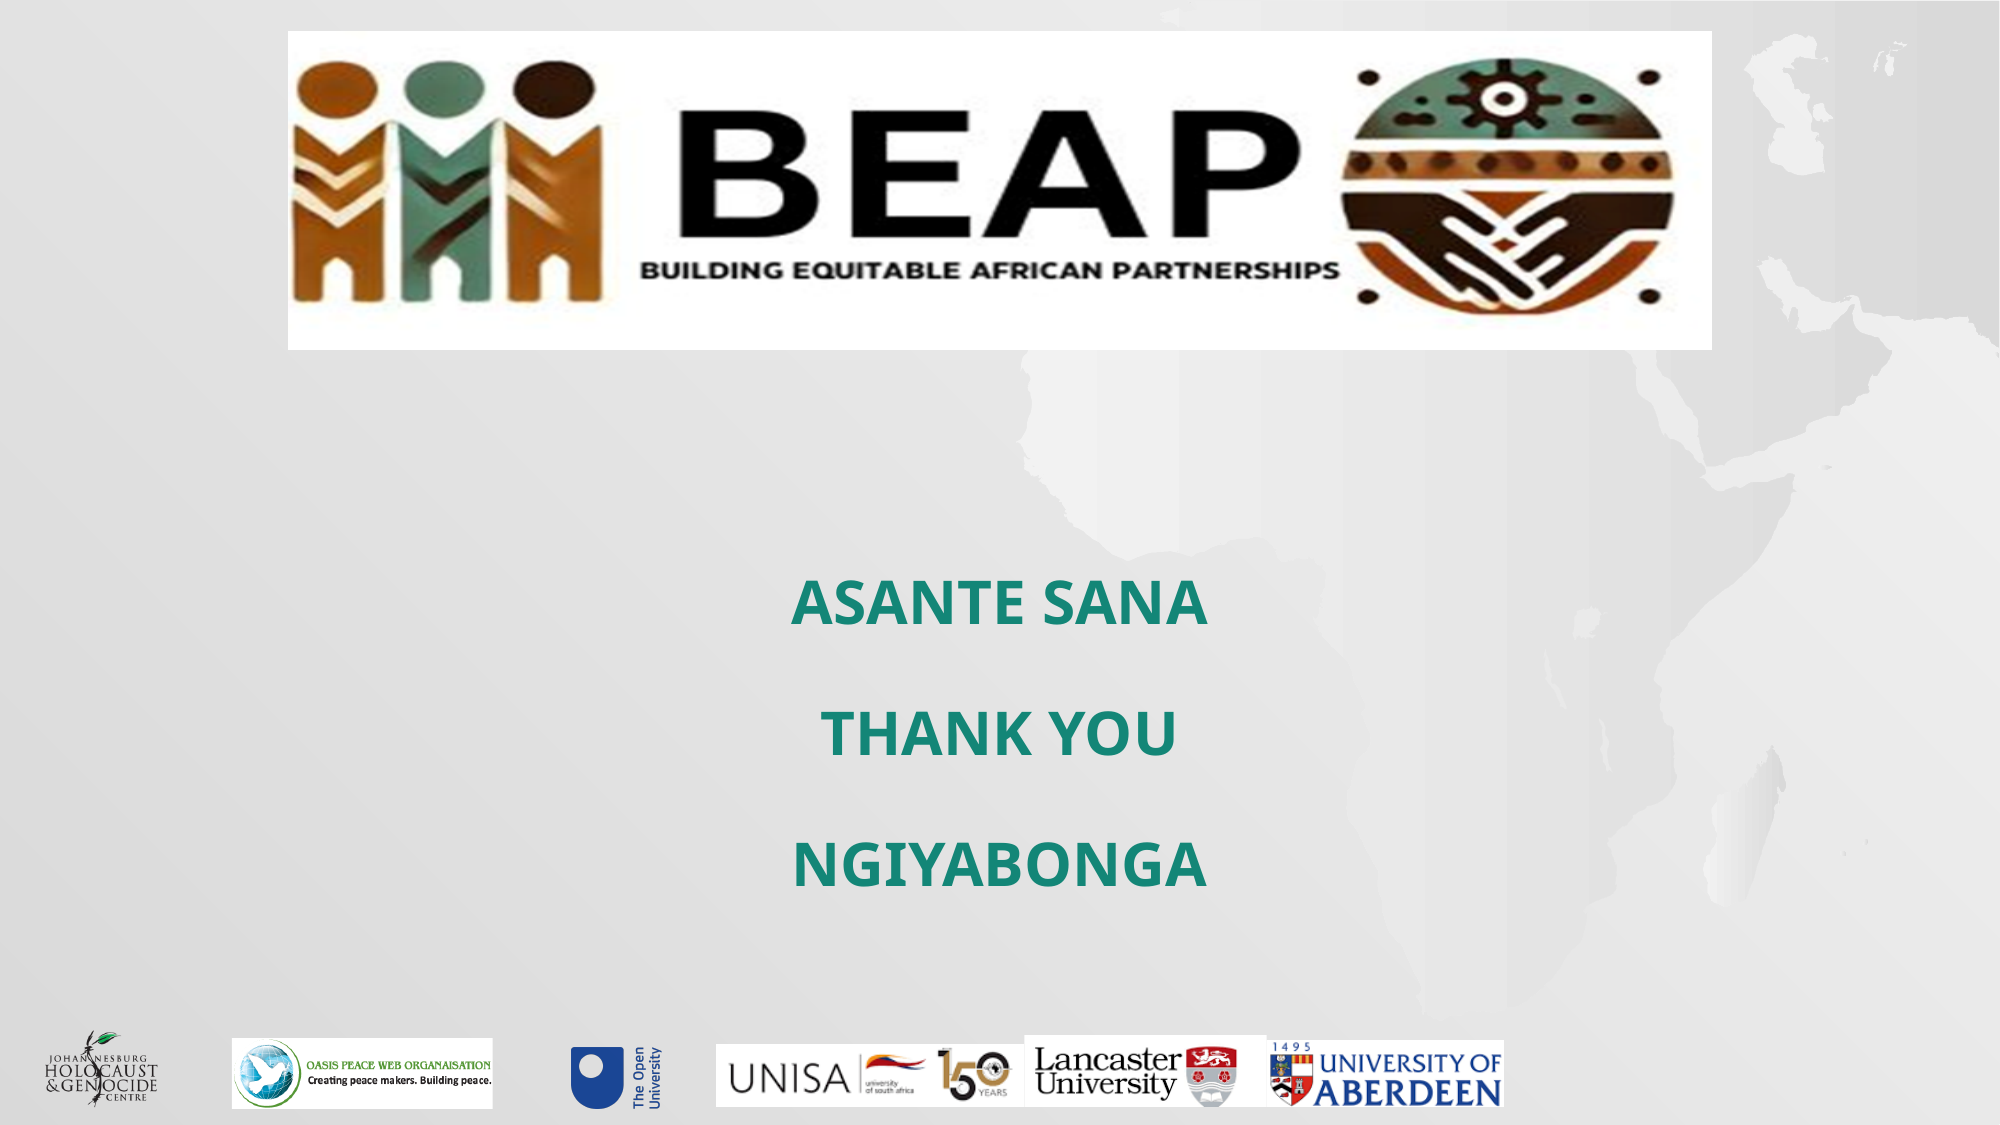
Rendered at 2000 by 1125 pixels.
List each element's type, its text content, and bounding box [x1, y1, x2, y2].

picture [288, 31, 1712, 350]
picture [0, 1029, 1718, 1125]
title Asante sana THANK YOU Ngiyabonga [579, 562, 1420, 907]
